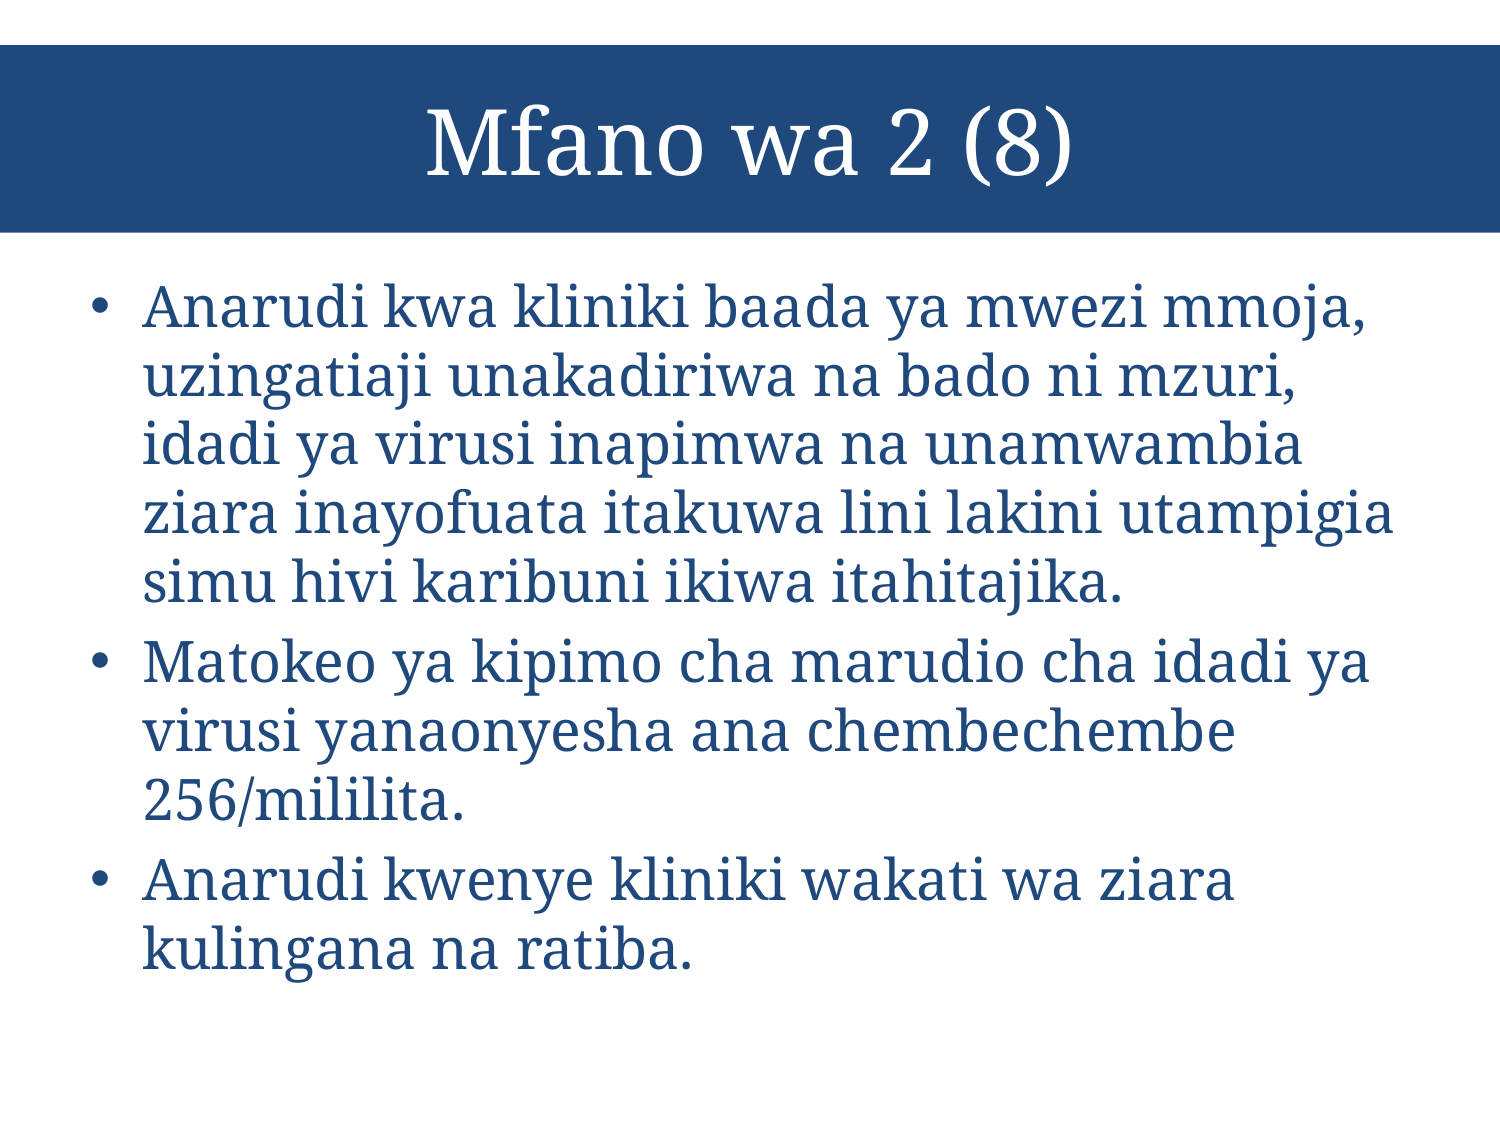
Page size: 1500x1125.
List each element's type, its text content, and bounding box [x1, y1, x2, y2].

list Anarudi kwa kliniki baada ya mwezi mmoja, uzingatiaji unakadiriwa na bado ni mzuri, idadi ya virusi inapimwa na unamwambia ziara inayofuata itakuwa lini lakini utampigia simu hivi karibuni ikiwa itahitajika. Matokeo ya kipimo cha marudio cha idadi ya virusi yanaonyesha ana chembechembe 256/mililita. Anarudi kwenye kliniki wakati wa ziara kulingana na ratiba. [75, 262, 1425, 1005]
title Mfano wa 2 (8) [0, 45, 1500, 233]
